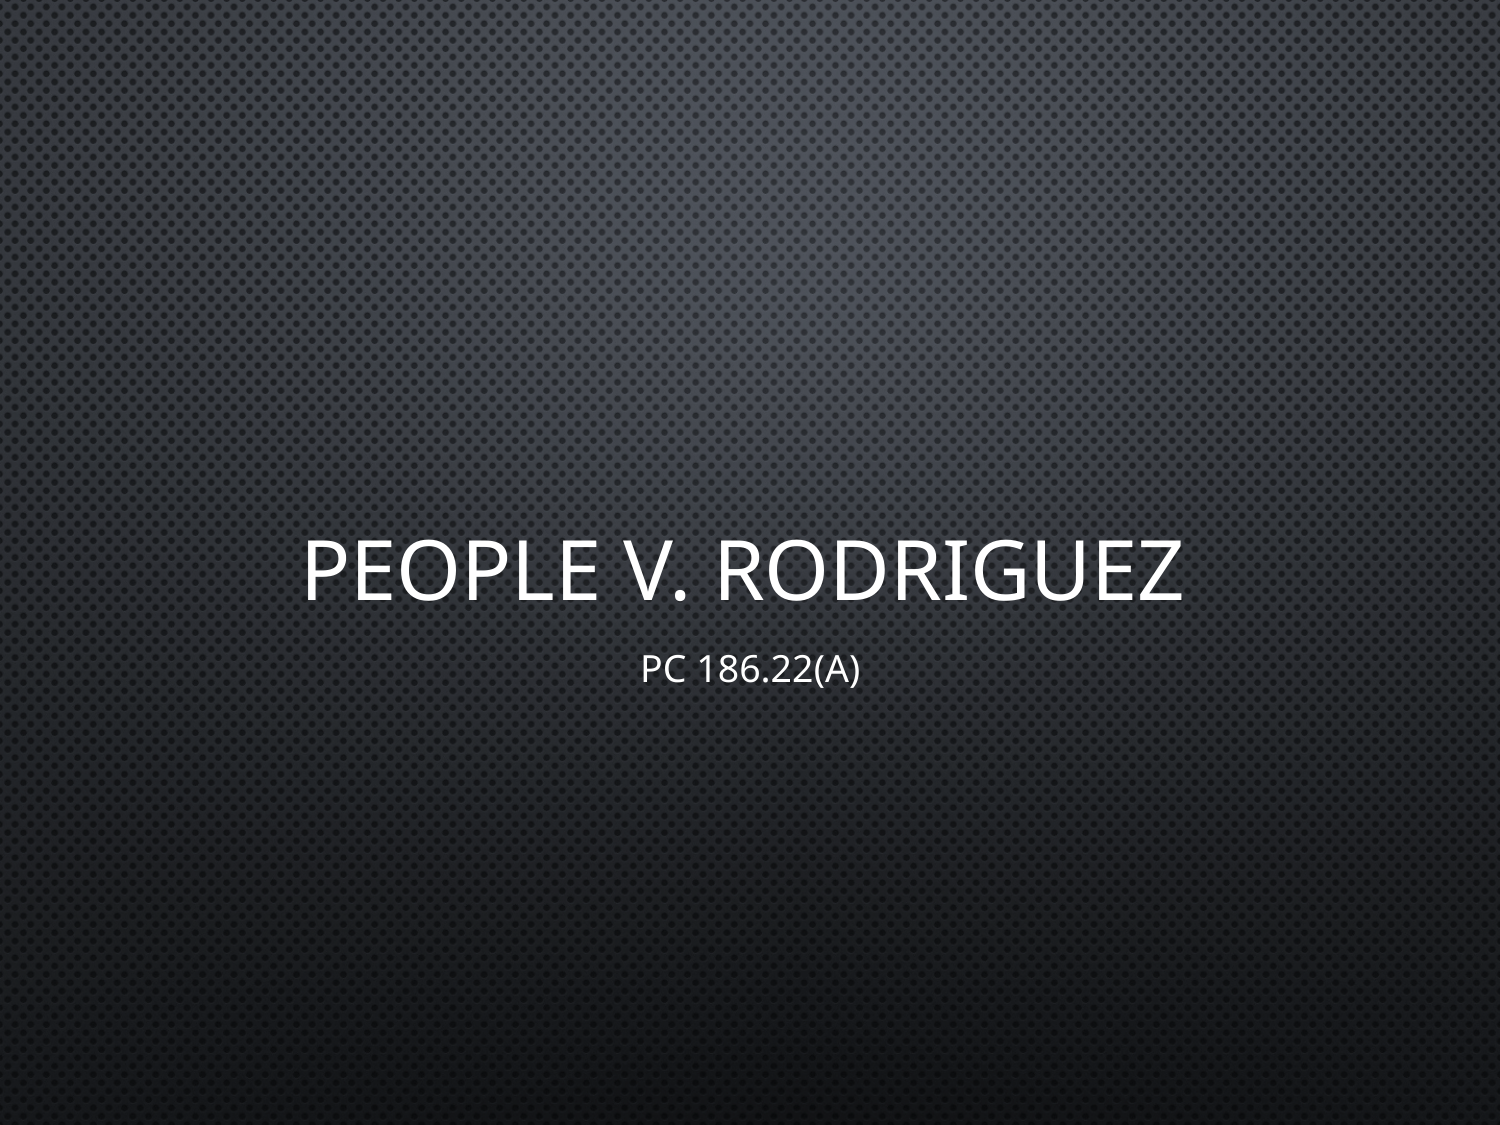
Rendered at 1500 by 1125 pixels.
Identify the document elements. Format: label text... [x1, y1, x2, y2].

subtitle PC 186.22(A) [134, 637, 1367, 1002]
title People v. rodriguez [134, 97, 1367, 625]
